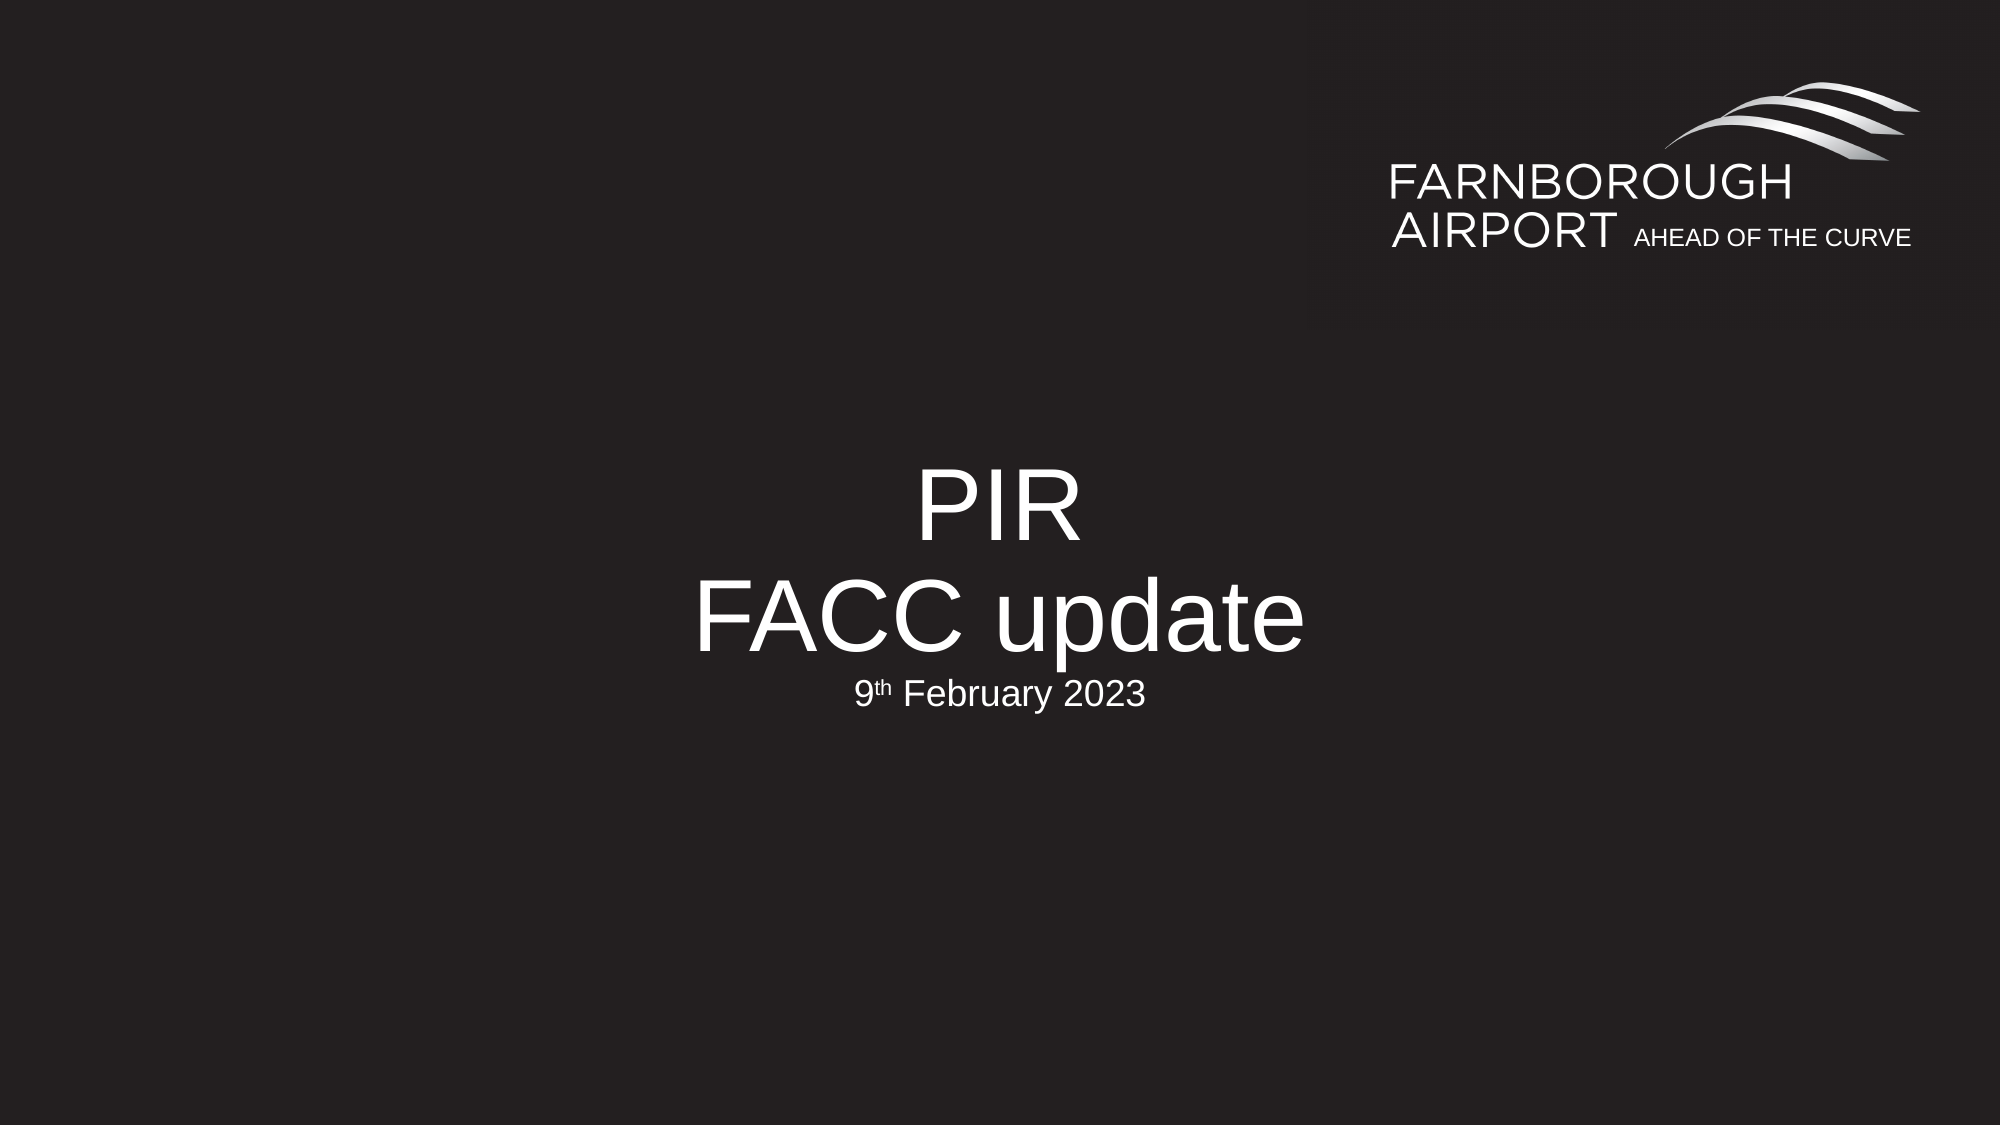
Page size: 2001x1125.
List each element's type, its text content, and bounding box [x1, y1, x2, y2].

picture [1306, 0, 2000, 330]
title PIR FACC update 9th February 2023 [249, 329, 1750, 722]
